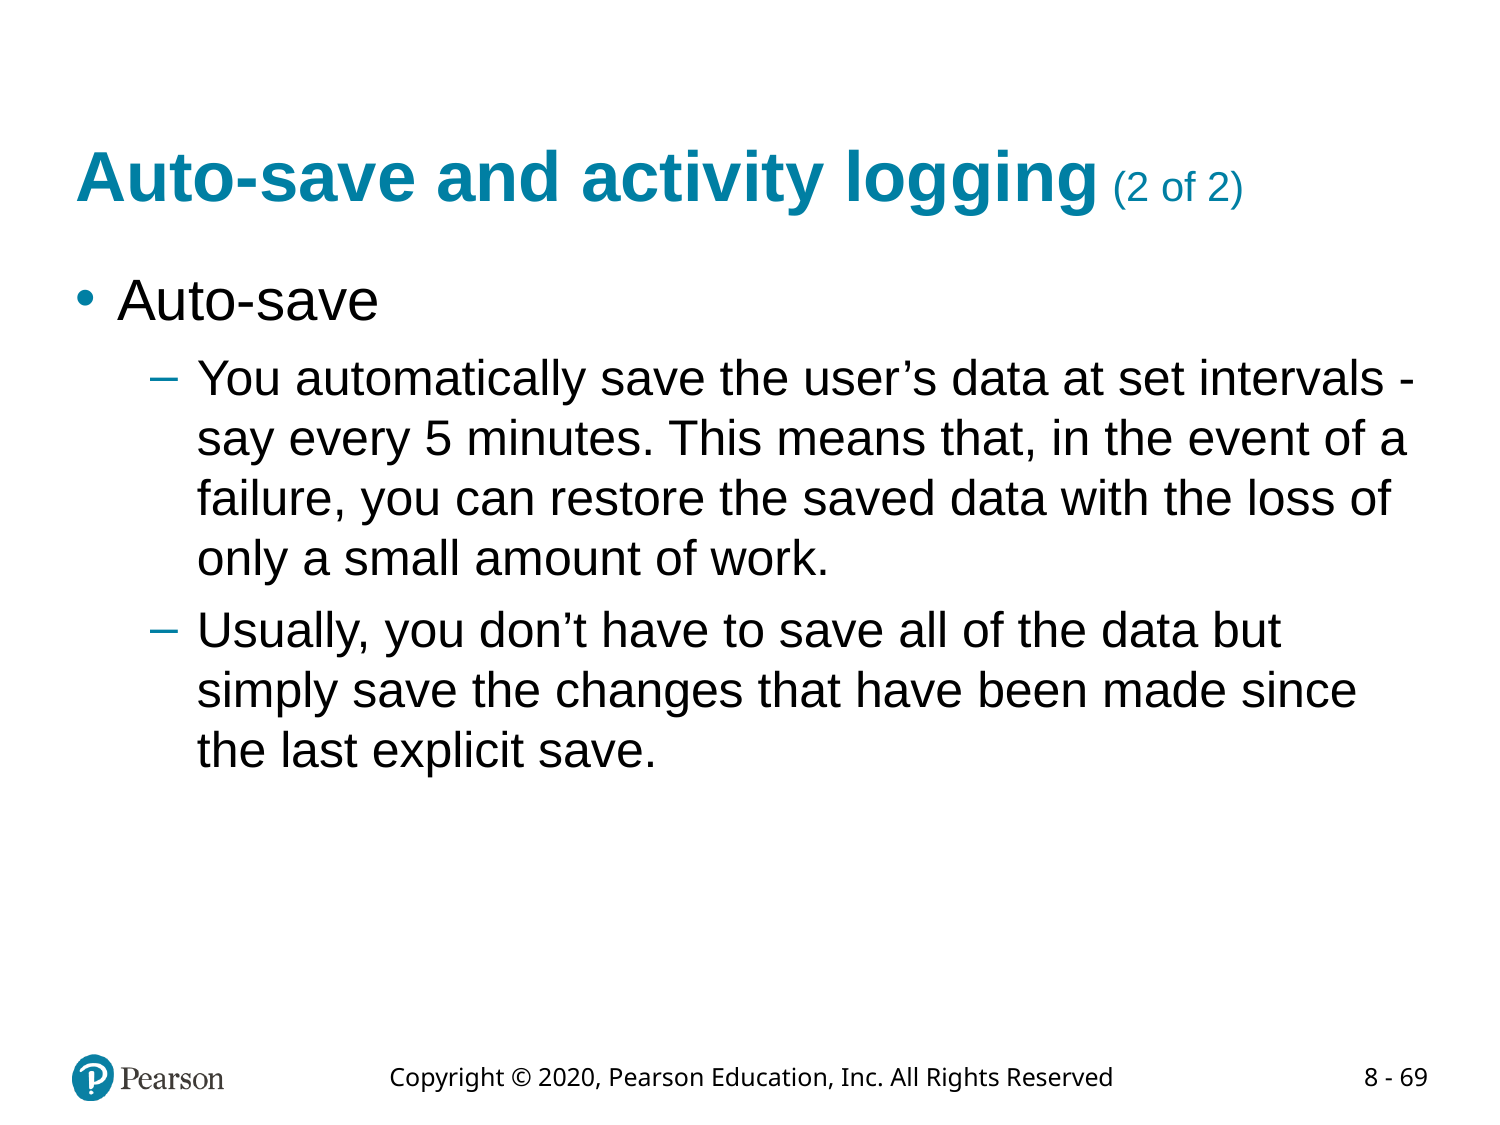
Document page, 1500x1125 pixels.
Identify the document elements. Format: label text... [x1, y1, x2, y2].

picture [72, 1087, 83, 1101]
title Auto-save and activity logging (2 of 2) [75, 35, 1425, 216]
list Auto-save You automatically save the user’s data at set intervals - say every 5 minutes. This means that, in the event of a failure, you can restore the saved data with the loss of only a small amount of work. Usually, you don’t have to save all of the data but simply save the changes that have been made since the last explicit save. [75, 262, 1425, 1005]
picture [72, 1054, 89, 1072]
picture [81, 1064, 107, 1089]
picture [99, 1054, 224, 1101]
